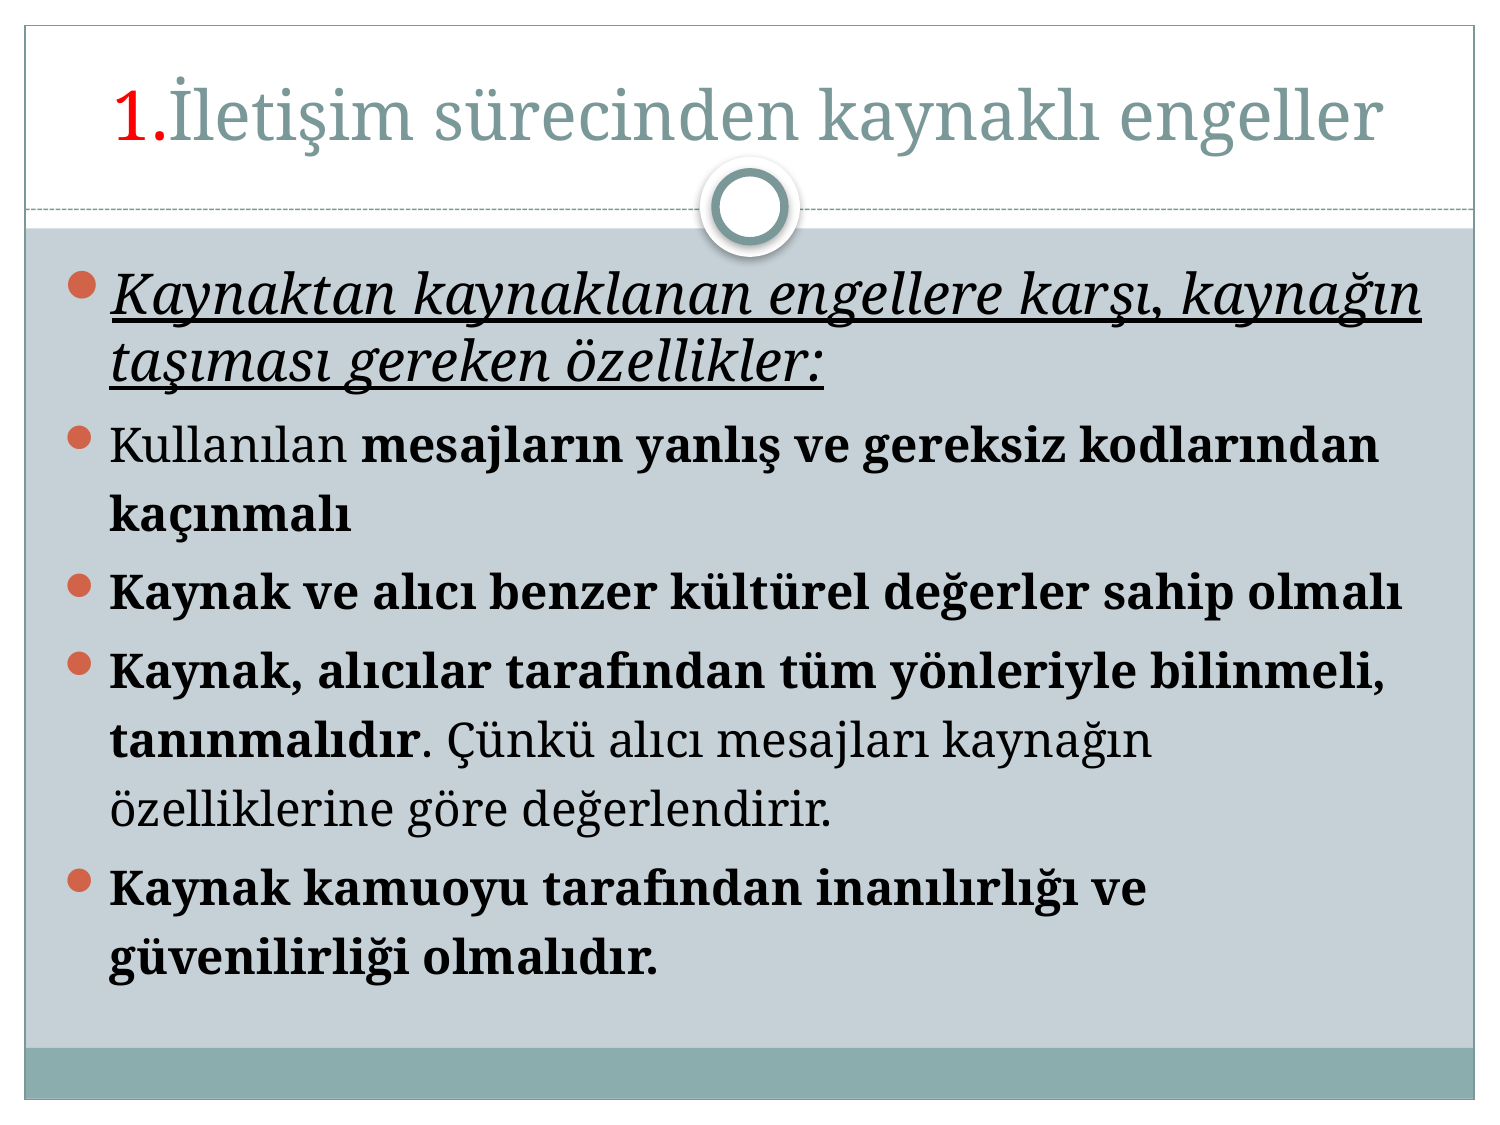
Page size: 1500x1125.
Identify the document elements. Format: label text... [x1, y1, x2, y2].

title 1.İletişim sürecinden kaynaklı engeller [49, 37, 1450, 162]
list Kaynaktan kaynaklanan engellere karşı, kaynağın taşıması gereken özellikler: Kullanılan mesajların yanlış ve gereksiz kodlarından kaçınmalı Kaynak ve alıcı benzer kültürel değerler sahip olmalı Kaynak, alıcılar tarafından tüm yönleriyle bilinmeli, tanınmalıdır. Çünkü alıcı mesajları kaynağın özelliklerine göre değerlendirir. Kaynak kamuoyu tarafından inanılırlığı ve güvenilirliği olmalıdır. [49, 250, 1445, 1001]
